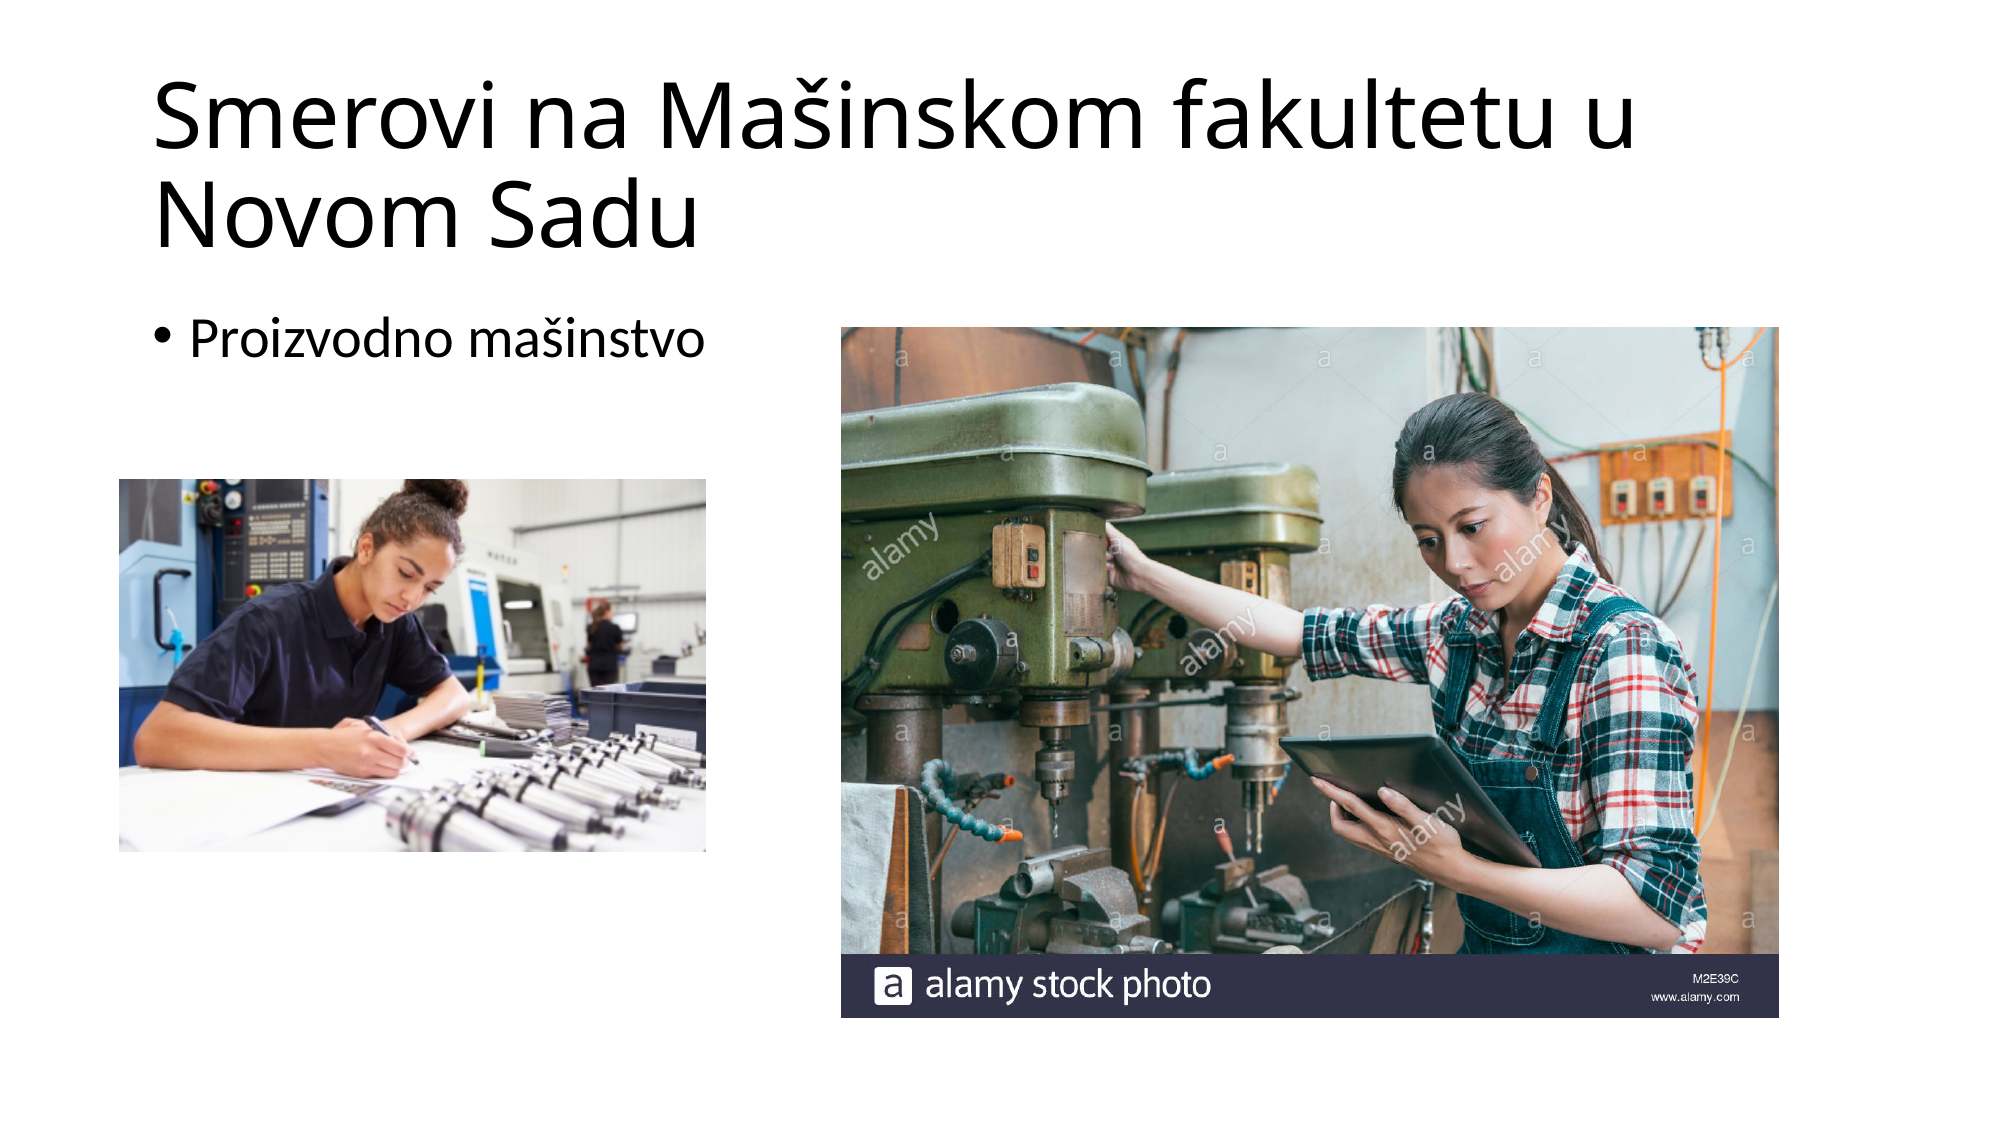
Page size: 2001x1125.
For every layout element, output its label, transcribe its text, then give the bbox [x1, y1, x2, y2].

picture [119, 479, 706, 852]
picture [841, 327, 1779, 1018]
title Smerovi na Mašinskom fakultetu u Novom Sadu [137, 59, 1863, 278]
list Proizvodno mašinstvo [137, 299, 1863, 1014]
